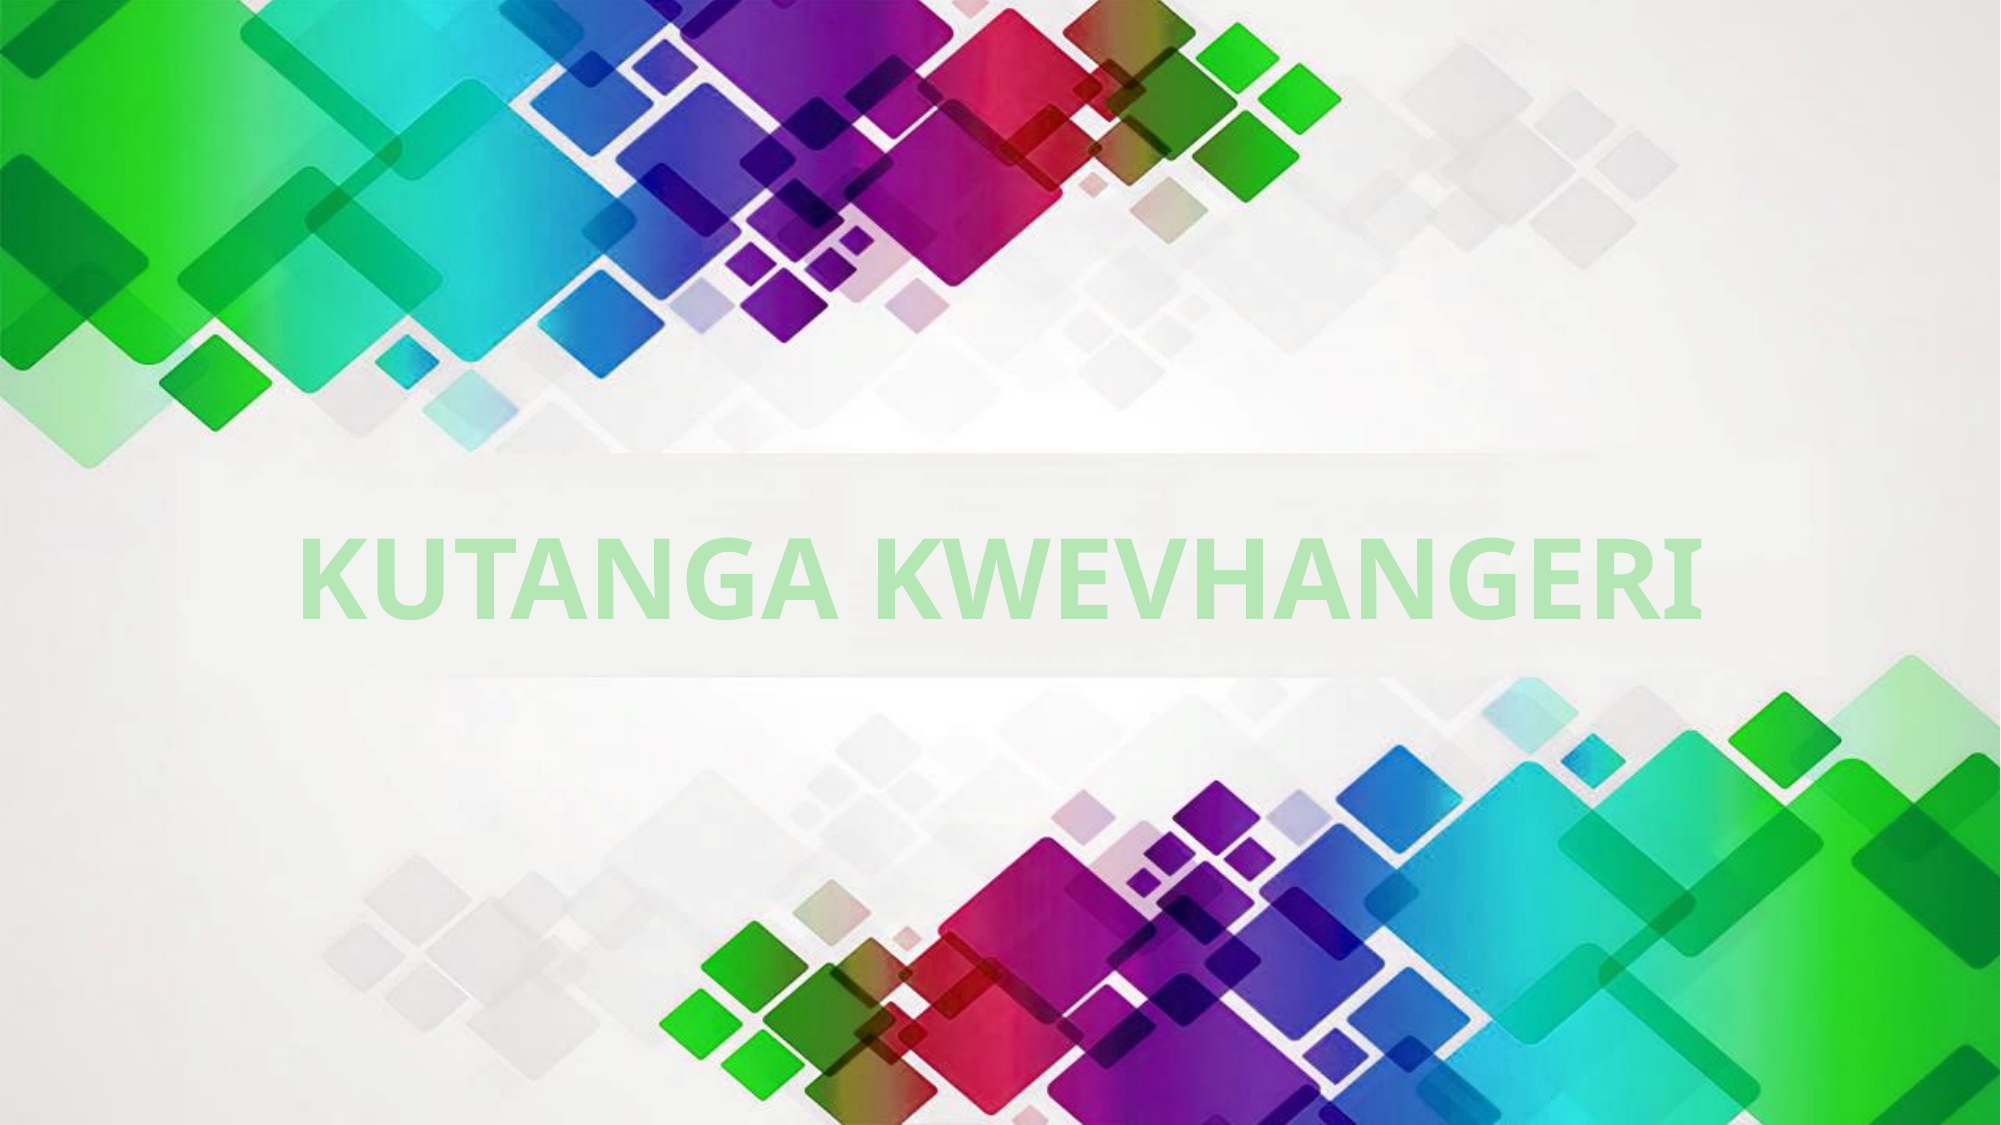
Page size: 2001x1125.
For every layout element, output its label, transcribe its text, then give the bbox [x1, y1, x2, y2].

picture [0, 0, 2001, 1125]
text_box KUTANGA KWEVHANGERI [0, 499, 2000, 650]
